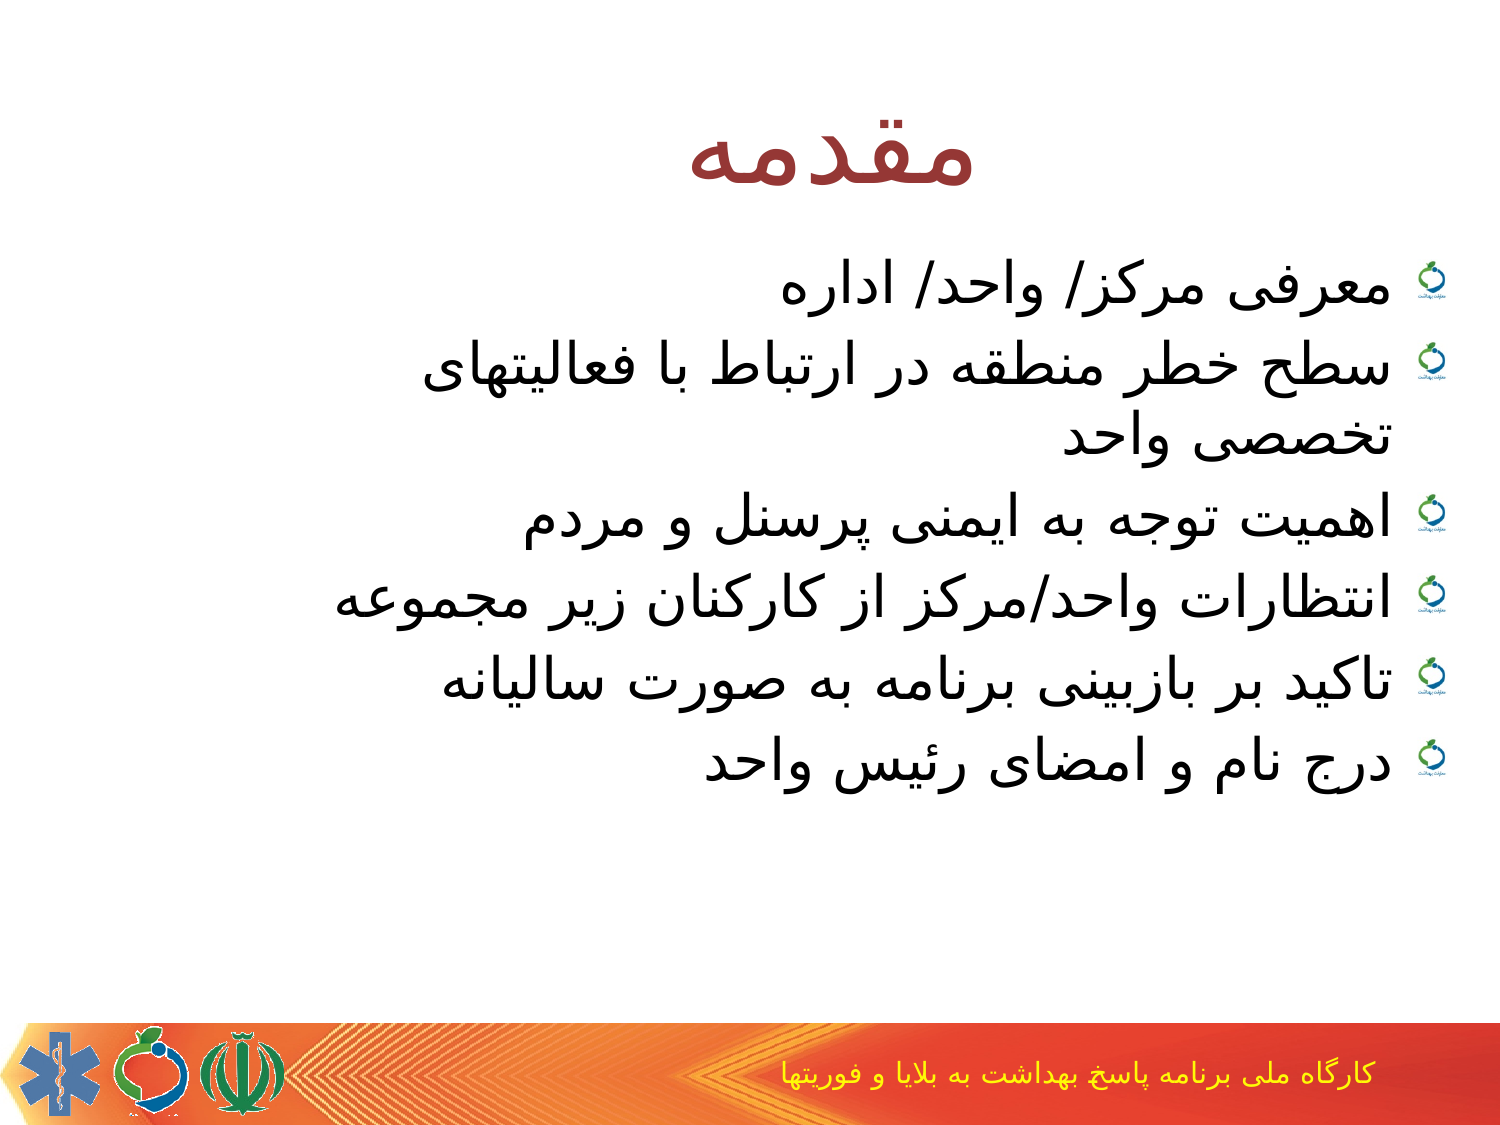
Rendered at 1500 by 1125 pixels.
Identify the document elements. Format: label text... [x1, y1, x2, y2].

picture [0, 1023, 1500, 1125]
text_box معرفی مرکز/ واحد/ اداره سطح خطر منطقه در ارتباط با فعالیتهای تخصصی واحد اهمیت توجه به ایمنی پرسنل و مردم انتظارات واحد/مرکز از کارکنان زیر مجموعه تاکید بر بازبینی برنامه به صورت سالیانه درج نام و امضای رئیس واحد [235, 237, 1466, 1025]
text_box مقدمه [235, 45, 1466, 233]
picture [1407, 573, 1451, 615]
picture [1407, 492, 1451, 534]
picture [1407, 259, 1451, 301]
picture [1407, 655, 1451, 697]
picture [1407, 737, 1451, 778]
picture [1407, 340, 1451, 382]
